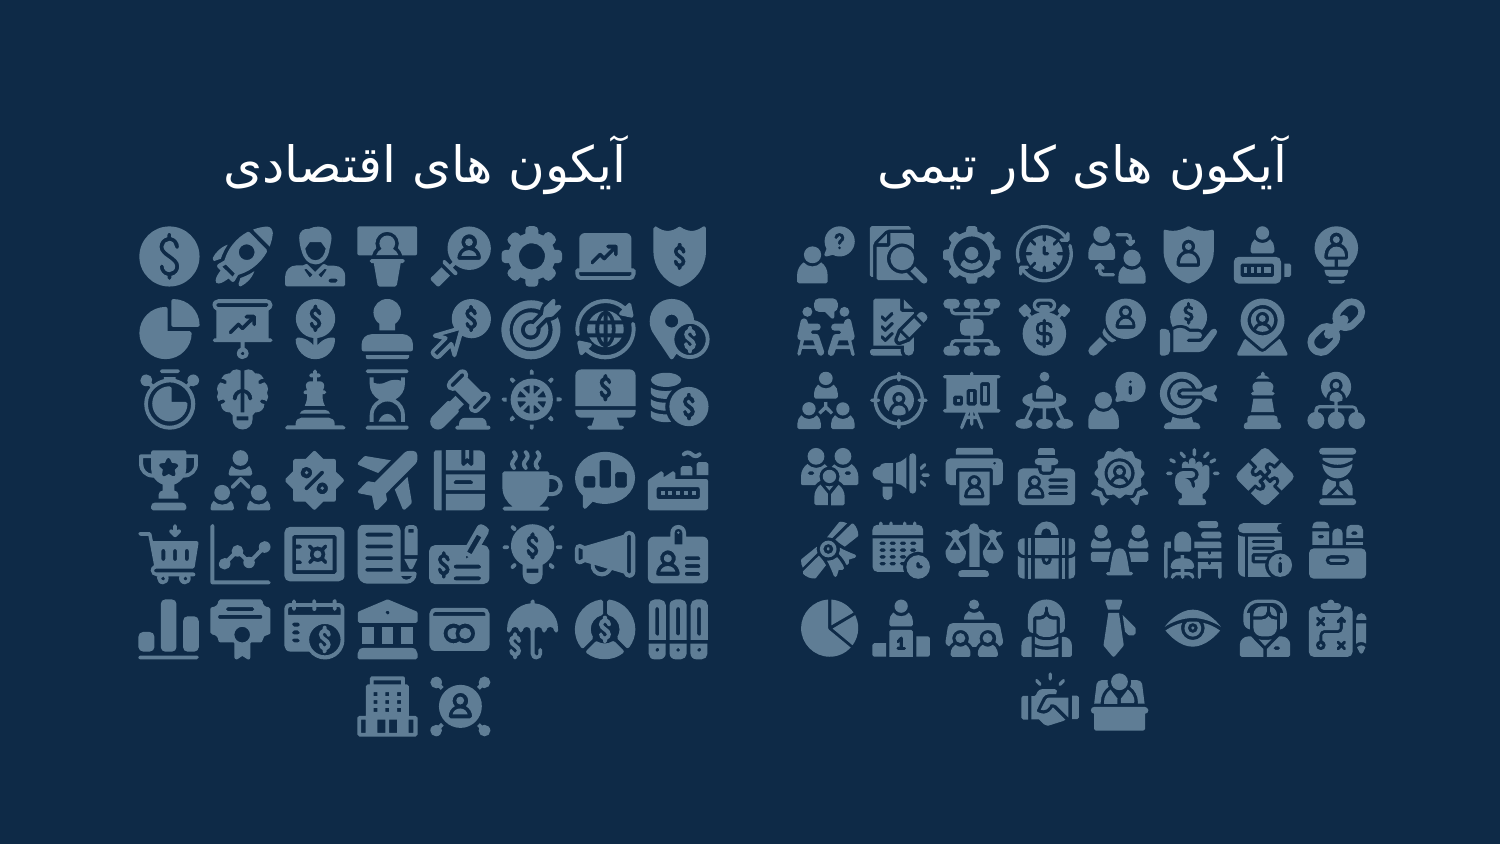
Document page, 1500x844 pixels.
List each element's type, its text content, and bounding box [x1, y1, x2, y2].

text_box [800, 521, 859, 579]
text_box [1236, 298, 1288, 356]
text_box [942, 225, 1001, 284]
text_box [284, 526, 345, 582]
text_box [1087, 225, 1146, 284]
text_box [1165, 447, 1220, 506]
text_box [796, 226, 856, 284]
text_box آیکون های کار تیمی [797, 117, 1369, 197]
text_box [429, 524, 490, 585]
text_box آیکون های اقتصادی [139, 117, 711, 197]
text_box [138, 599, 200, 660]
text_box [501, 298, 563, 360]
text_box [138, 450, 199, 511]
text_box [212, 226, 273, 287]
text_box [1239, 599, 1291, 658]
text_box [1017, 447, 1076, 506]
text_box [357, 524, 418, 584]
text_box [1318, 447, 1357, 506]
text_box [506, 599, 559, 660]
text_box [1314, 225, 1359, 284]
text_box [573, 298, 638, 360]
text_box [575, 451, 636, 509]
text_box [430, 676, 491, 737]
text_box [872, 521, 931, 580]
text_box [1307, 298, 1366, 356]
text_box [1017, 521, 1076, 579]
text_box [653, 226, 706, 287]
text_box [357, 226, 418, 287]
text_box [1103, 599, 1136, 658]
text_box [945, 599, 1004, 658]
text_box [357, 676, 418, 737]
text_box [1159, 371, 1218, 430]
text_box [501, 226, 563, 287]
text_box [429, 369, 492, 430]
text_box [361, 298, 414, 360]
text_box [649, 298, 710, 360]
text_box [210, 599, 271, 660]
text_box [1307, 371, 1366, 430]
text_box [872, 452, 931, 501]
text_box [430, 298, 491, 360]
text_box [1308, 599, 1367, 658]
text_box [647, 450, 709, 511]
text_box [357, 599, 418, 660]
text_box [210, 523, 271, 585]
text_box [1308, 521, 1367, 579]
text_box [574, 599, 636, 660]
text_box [1163, 520, 1222, 580]
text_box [1235, 447, 1295, 506]
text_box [210, 449, 271, 511]
text_box [943, 298, 1001, 356]
text_box [575, 233, 636, 280]
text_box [945, 522, 1004, 578]
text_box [1015, 371, 1074, 430]
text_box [1090, 447, 1149, 506]
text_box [647, 524, 709, 584]
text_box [869, 298, 928, 356]
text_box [1021, 599, 1073, 658]
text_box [1243, 371, 1282, 430]
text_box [942, 371, 1001, 430]
text_box [216, 369, 269, 430]
text_box [212, 299, 273, 360]
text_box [869, 225, 929, 284]
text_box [796, 371, 855, 430]
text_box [429, 607, 490, 652]
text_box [945, 447, 1004, 506]
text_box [869, 371, 928, 430]
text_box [1164, 609, 1222, 648]
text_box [1163, 226, 1215, 284]
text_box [284, 450, 345, 511]
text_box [800, 447, 859, 506]
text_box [430, 226, 492, 287]
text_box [872, 599, 931, 658]
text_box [139, 369, 200, 430]
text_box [1087, 371, 1146, 430]
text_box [800, 599, 859, 658]
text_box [650, 372, 709, 427]
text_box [1021, 672, 1080, 726]
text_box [1015, 224, 1074, 283]
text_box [357, 450, 418, 511]
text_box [139, 298, 200, 360]
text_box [433, 449, 486, 511]
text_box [502, 449, 564, 511]
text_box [138, 523, 200, 585]
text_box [1090, 524, 1149, 576]
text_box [1087, 298, 1147, 357]
text_box [574, 530, 636, 578]
text_box [295, 298, 336, 360]
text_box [284, 599, 345, 660]
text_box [575, 369, 636, 430]
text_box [284, 226, 346, 287]
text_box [1017, 298, 1071, 357]
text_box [1090, 673, 1149, 731]
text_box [502, 523, 563, 585]
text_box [1159, 298, 1218, 356]
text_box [796, 298, 856, 357]
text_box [1233, 225, 1292, 284]
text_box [501, 369, 563, 430]
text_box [648, 599, 708, 660]
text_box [365, 369, 410, 430]
text_box [139, 226, 200, 287]
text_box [1237, 522, 1293, 578]
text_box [284, 369, 346, 430]
